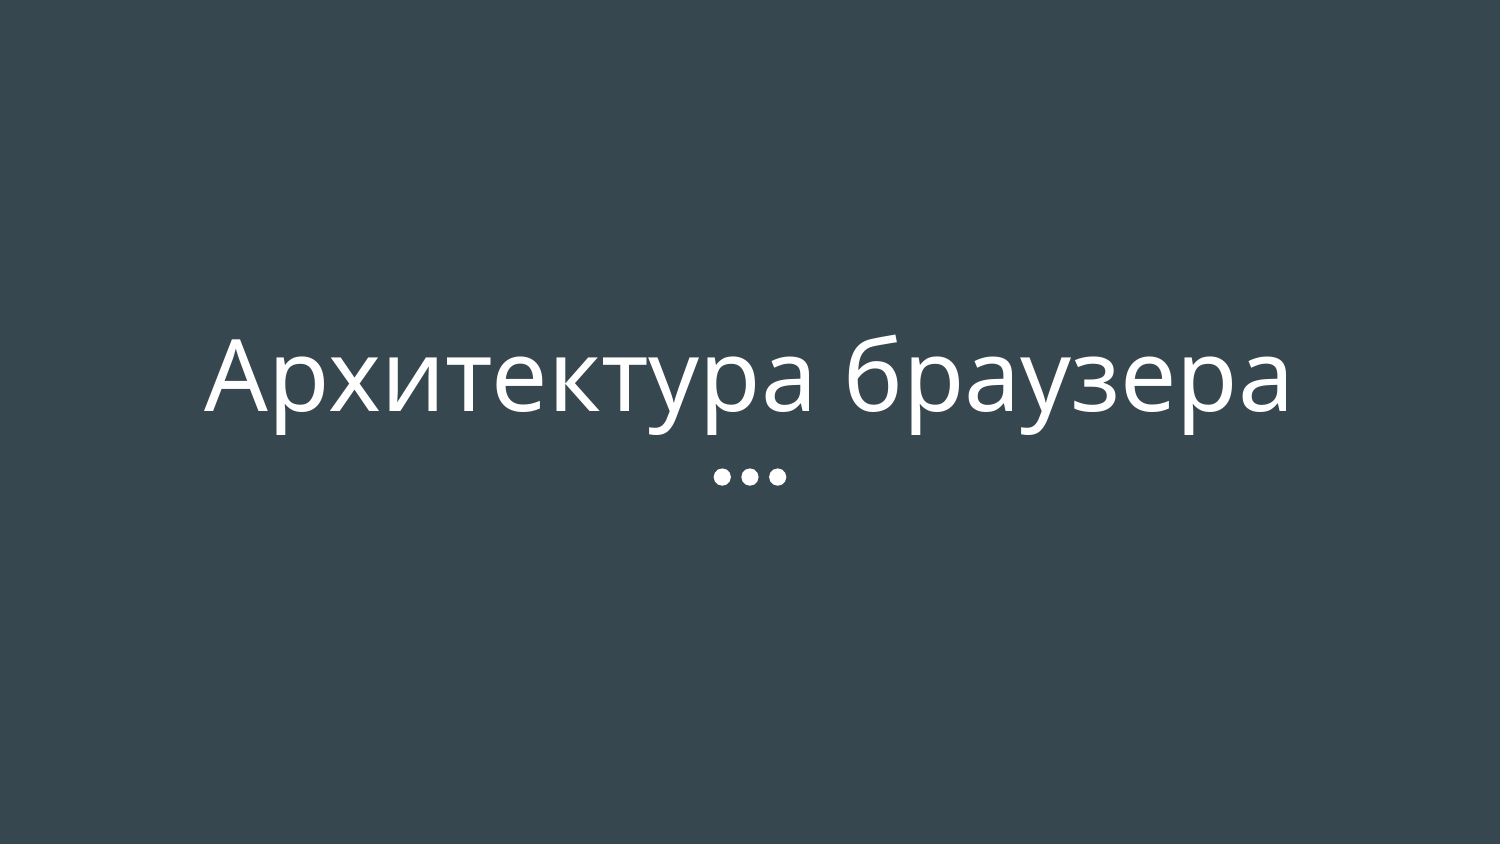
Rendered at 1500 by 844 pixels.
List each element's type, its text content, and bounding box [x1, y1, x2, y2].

title Архитектура браузера [110, 162, 1390, 447]
